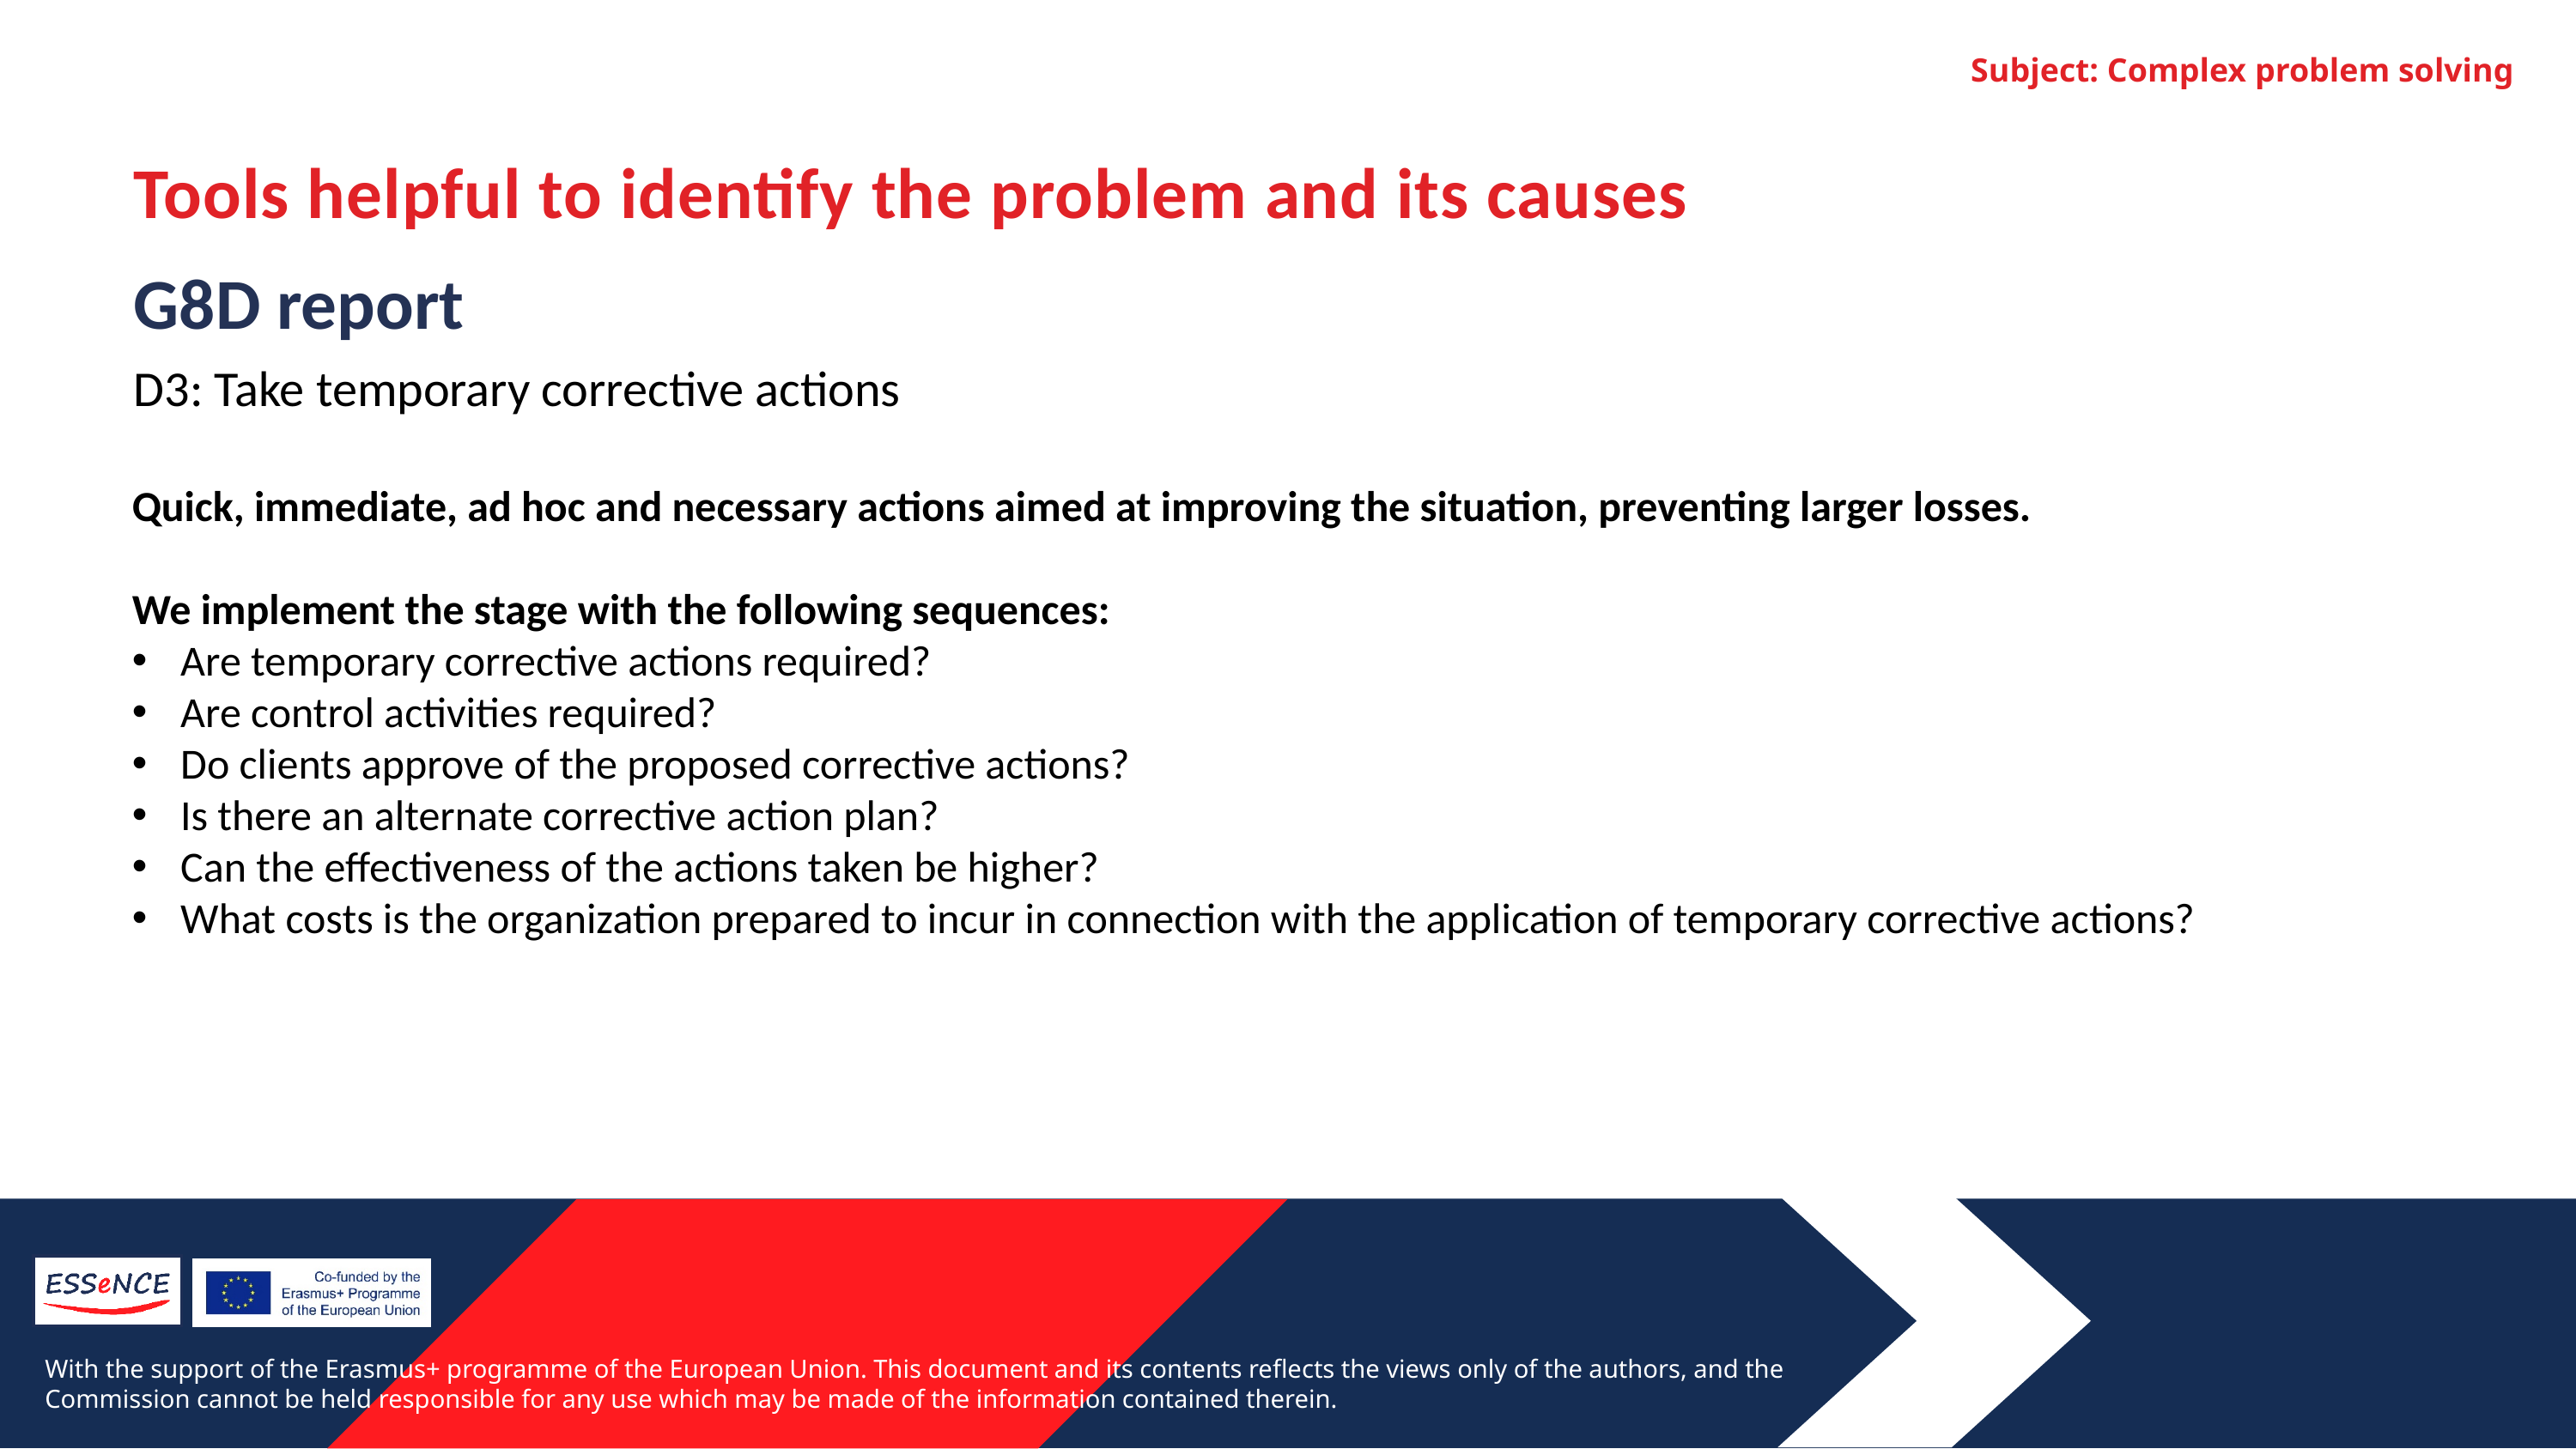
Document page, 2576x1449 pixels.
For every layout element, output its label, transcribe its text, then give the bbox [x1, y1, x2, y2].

picture [192, 1258, 431, 1328]
text_box Subject: Complex problem solving [1158, 47, 2515, 88]
text_box With the support of the Erasmus+ programme of the European Union. This document and its contents reflects the views only of the authors, and the Commission cannot be held responsible for any use which may be made of the information contained therein. [32, 1346, 1803, 1420]
text_box Tools helpful to identify the problem and its causes G8D report D3: Take temporary corrective actions Quick, immediate, ad hoc and necessary actions aimed at improving the situation, preventing larger losses. We implement the stage with the following sequences: Are temporary corrective actions required? Are control activities required? Do clients approve of the proposed corrective actions? Is there an alternate corrective action plan? Can the effectiveness of the actions taken be higher? What costs is the organization prepared to incur in connection with the application of temporary corrective actions? [131, 144, 2469, 943]
picture [32, 1254, 183, 1328]
